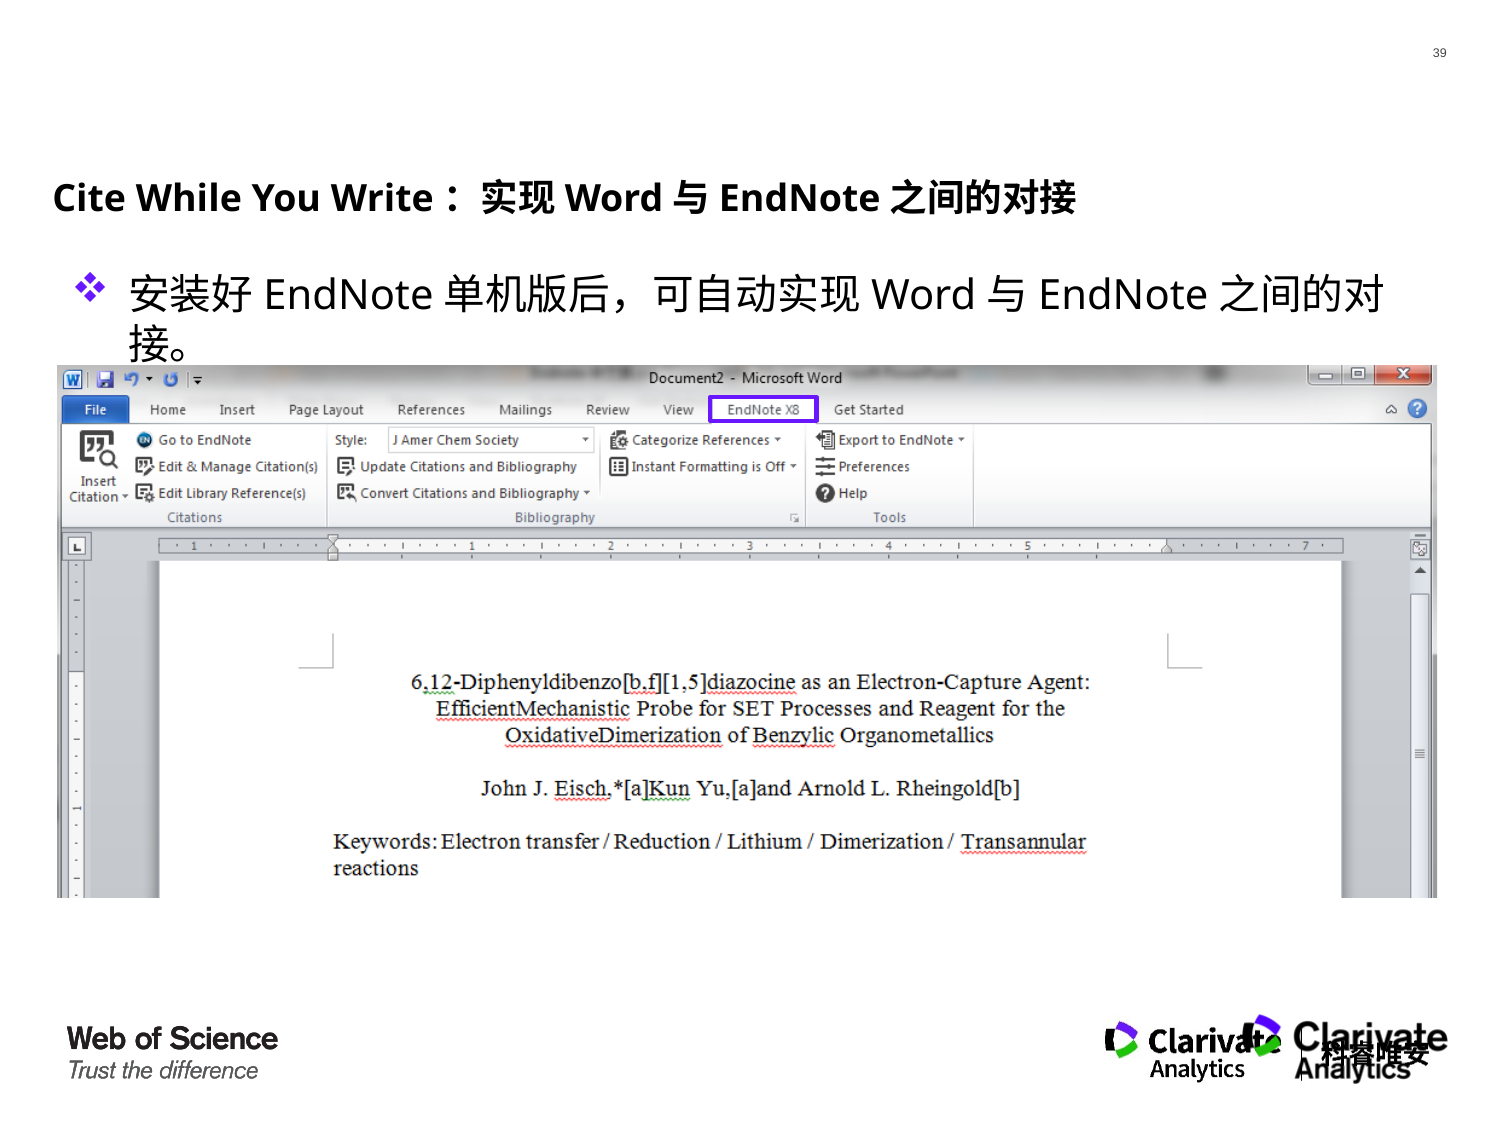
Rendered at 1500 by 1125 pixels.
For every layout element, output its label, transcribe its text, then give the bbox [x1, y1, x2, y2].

title Cite While You Write：实现Word与EndNote之间的对接 [52, 42, 1341, 220]
text_box 安装好EndNote单机版后，可自动实现Word与EndNote之间的对接。 [56, 260, 1417, 365]
picture [1086, 993, 1469, 1105]
picture [56, 365, 1438, 898]
